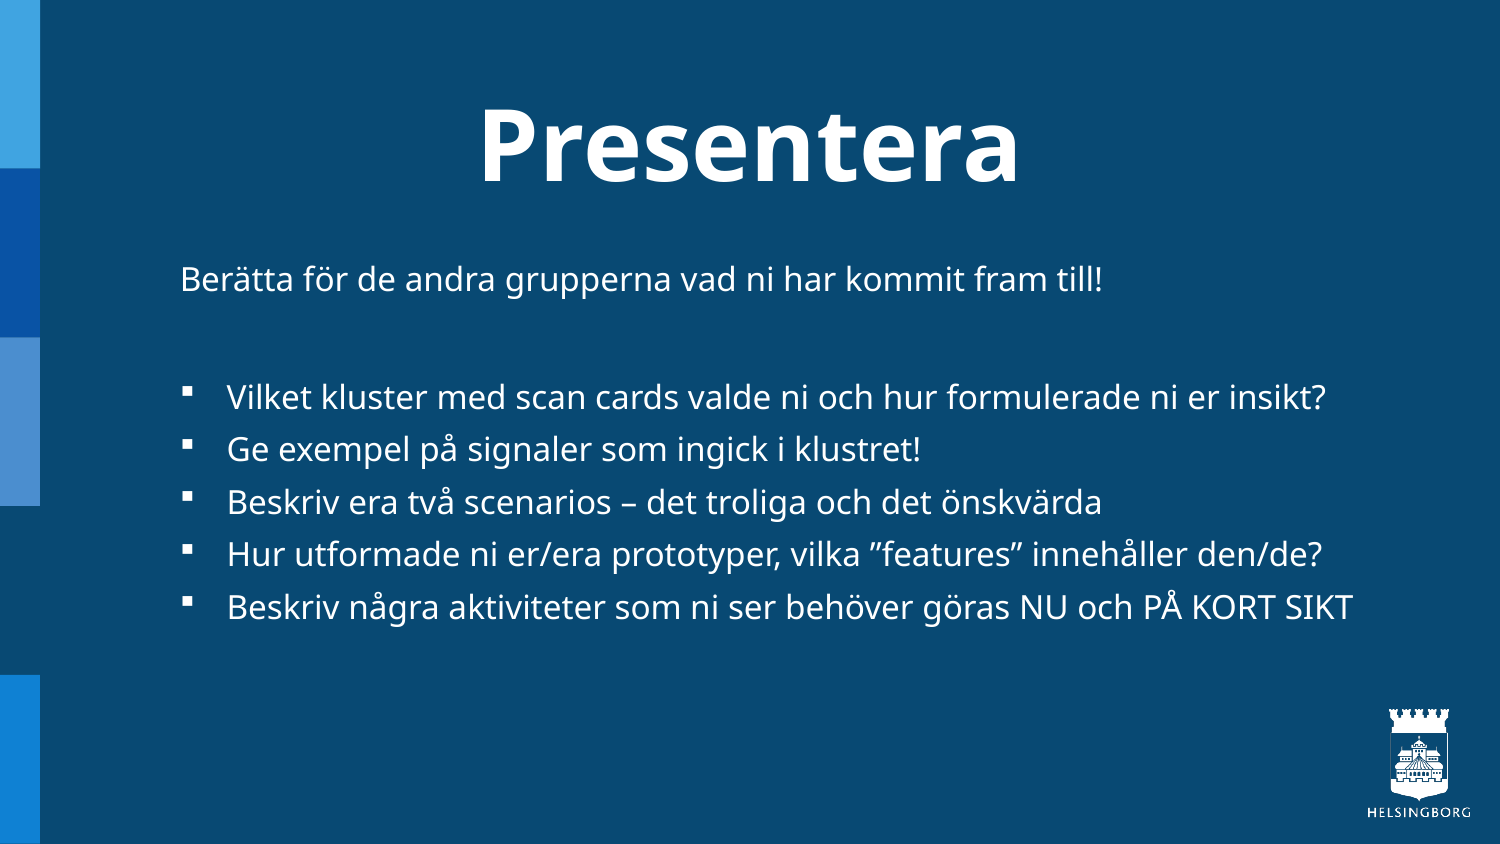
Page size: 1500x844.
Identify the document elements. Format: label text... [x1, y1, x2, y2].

list Berätta för de andra grupperna vad ni har kommit fram till! Vilket kluster med scan cards valde ni och hur formulerade ni er insikt? Ge exempel på signaler som ingick i klustret! Beskriv era två scenarios – det troliga och det önskvärda Hur utformade ni er/era prototyper, vilka ”features” innehåller den/de? Beskriv några aktiviteter som ni ser behöver göras NU och PÅ KORT SIKT [165, 251, 1371, 812]
title Presentera [0, 68, 1500, 210]
picture [1367, 708, 1470, 818]
